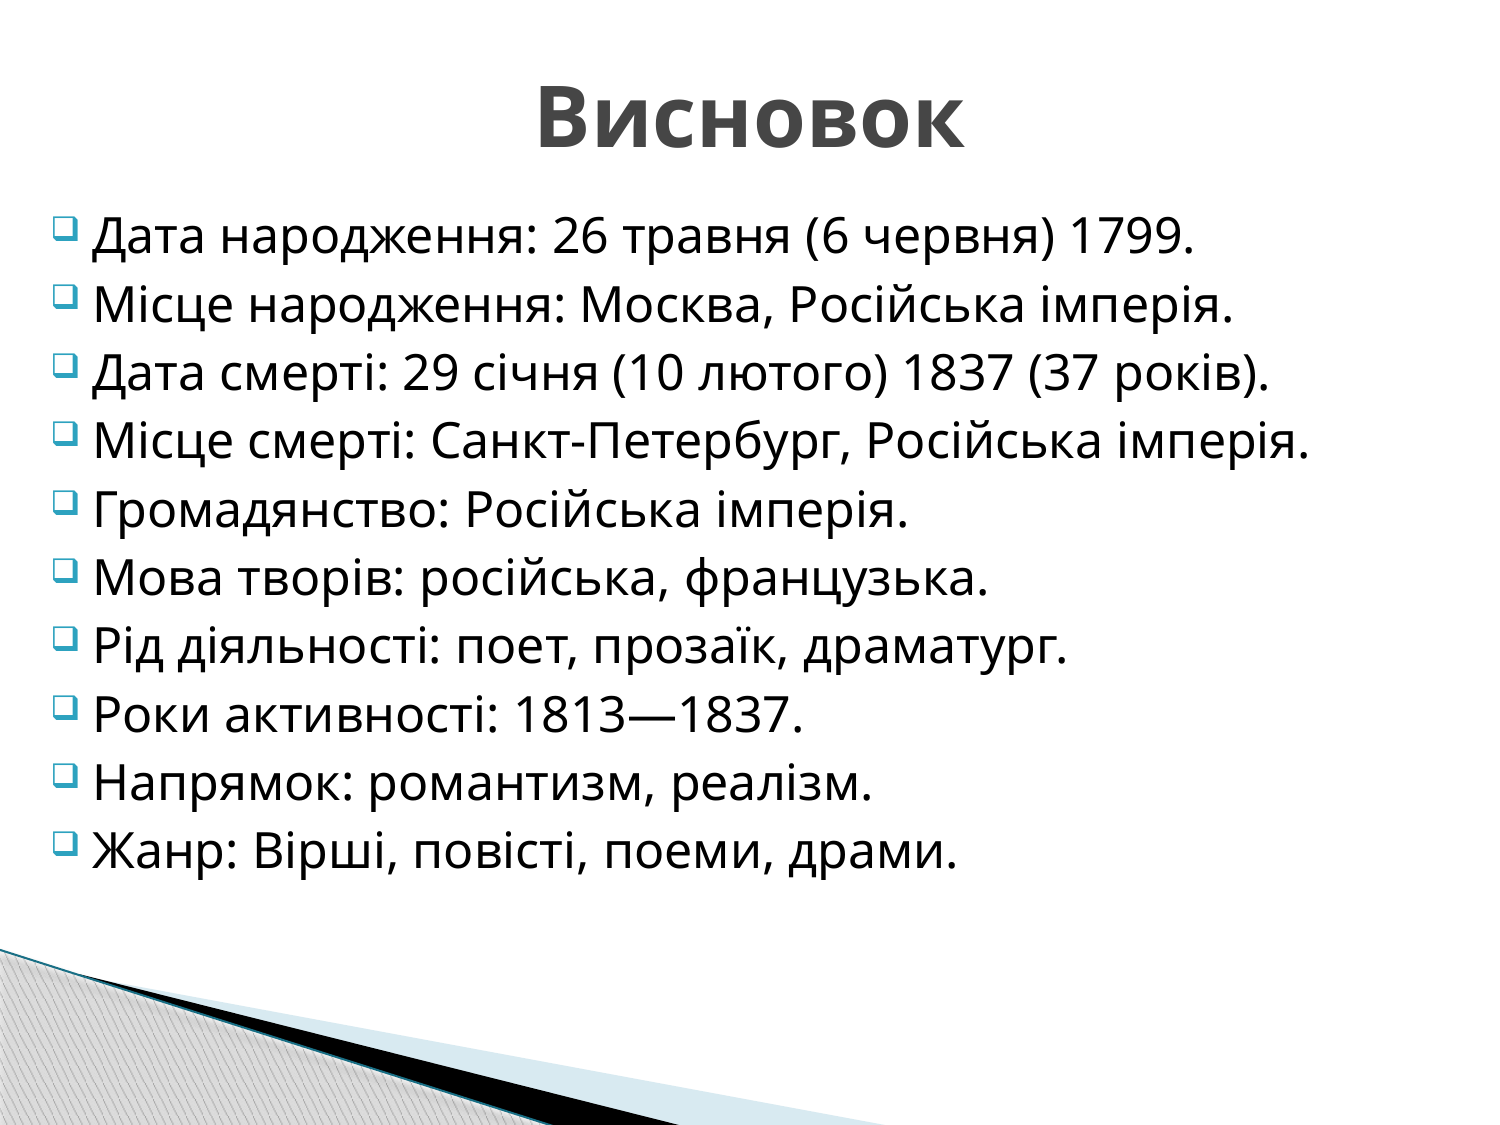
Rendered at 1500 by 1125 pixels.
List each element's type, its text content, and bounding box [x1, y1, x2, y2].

title Висновок [17, 19, 1483, 207]
list Дата народження: 26 травня (6 червня) 1799. Місце народження: Москва, Російська імперія. Дата смерті: 29 січня (10 лютого) 1837 (37 років). Місце смерті: Санкт-Петербург, Російська імперія. Громадянство: Російська імперія. Мова творів: російська, французька. Рід діяльності: поет, прозаїк, драматург. Роки активності: 1813—1837. Напрямок: романтизм, реалізм. Жанр: Вірші, повісті, поеми, драми. [17, 196, 1500, 1106]
